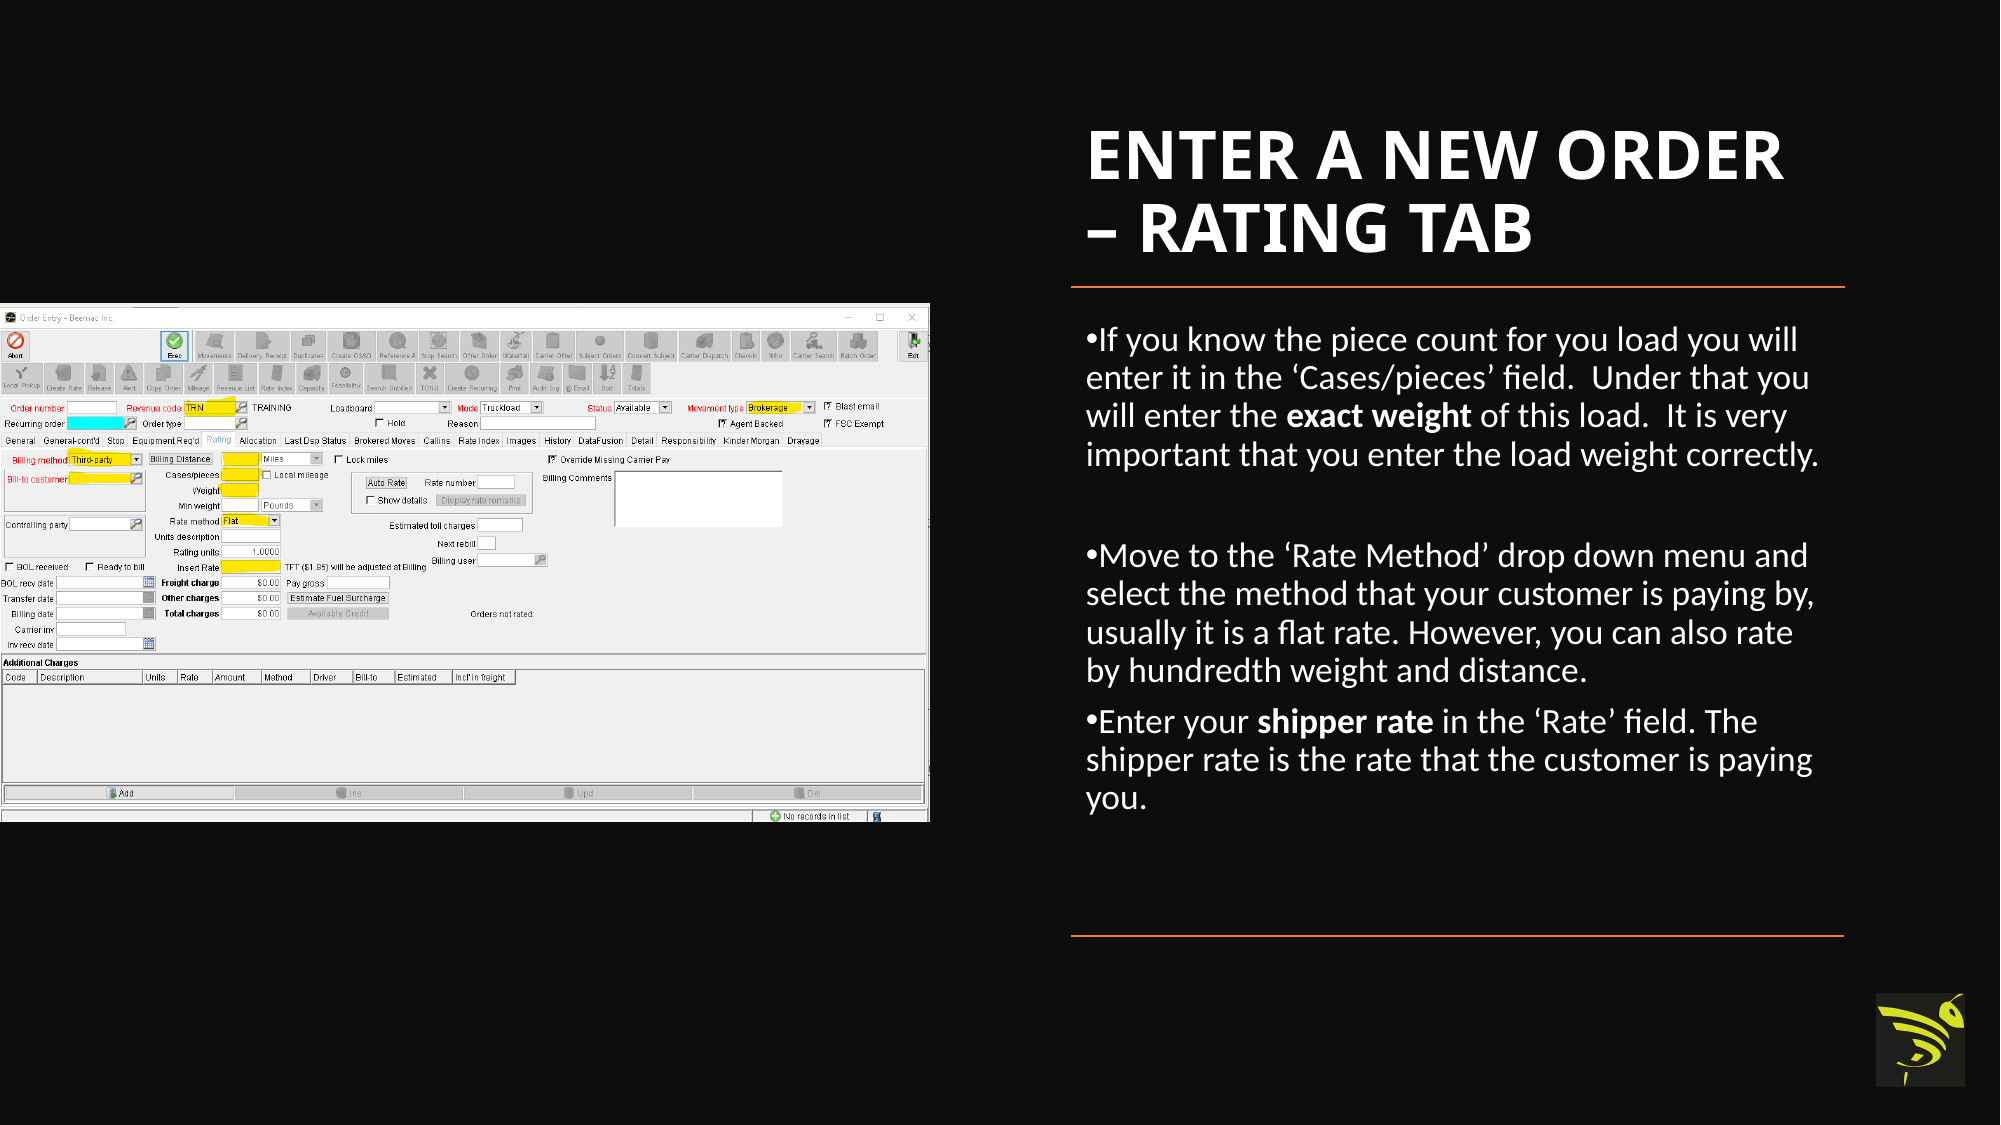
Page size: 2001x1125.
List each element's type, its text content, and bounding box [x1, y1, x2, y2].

text_box [0, 0, 2000, 1125]
picture [0, 303, 930, 822]
text_box Enter a new ORDER – RATING TAB [1070, 73, 1844, 275]
picture [1876, 993, 1965, 1087]
text_box If you know the piece count for you load you will enter it in the ‘Cases/pieces’ field. Under that you will enter the exact weight of this load. It is very important that you enter the load weight correctly. Move to the ‘Rate Method’ drop down menu and select the method that your customer is paying by, usually it is a flat rate. However, you can also rate by hundredth weight and distance. Enter your shipper rate in the ‘Rate’ field. The shipper rate is the rate that the customer is paying you. [1070, 313, 1844, 912]
